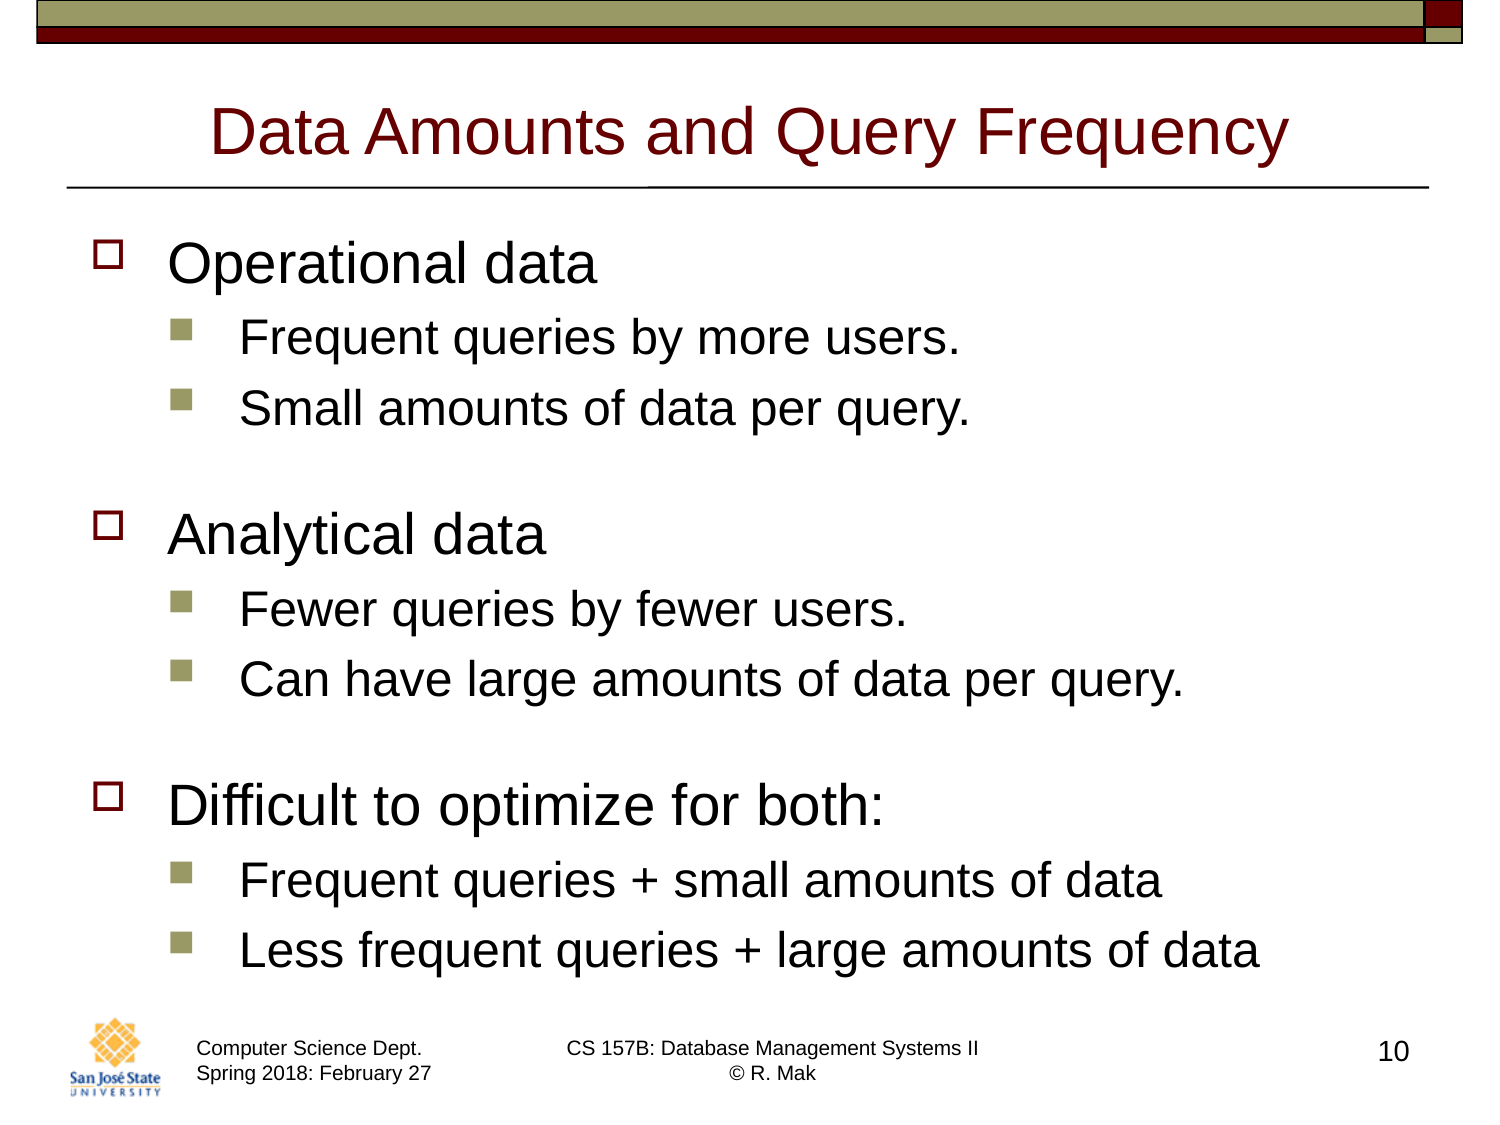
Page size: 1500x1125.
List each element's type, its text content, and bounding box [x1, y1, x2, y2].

slide_number 10 [1305, 1025, 1425, 1100]
list Operational data Frequent queries by more users. Small amounts of data per query. Analytical data Fewer queries by fewer users. Can have large amounts of data per query. Difficult to optimize for both: Frequent queries + small amounts of data Less frequent queries + large amounts of data [75, 217, 1425, 998]
title Data Amounts and Query Frequency [75, 67, 1425, 175]
picture [60, 1012, 166, 1112]
